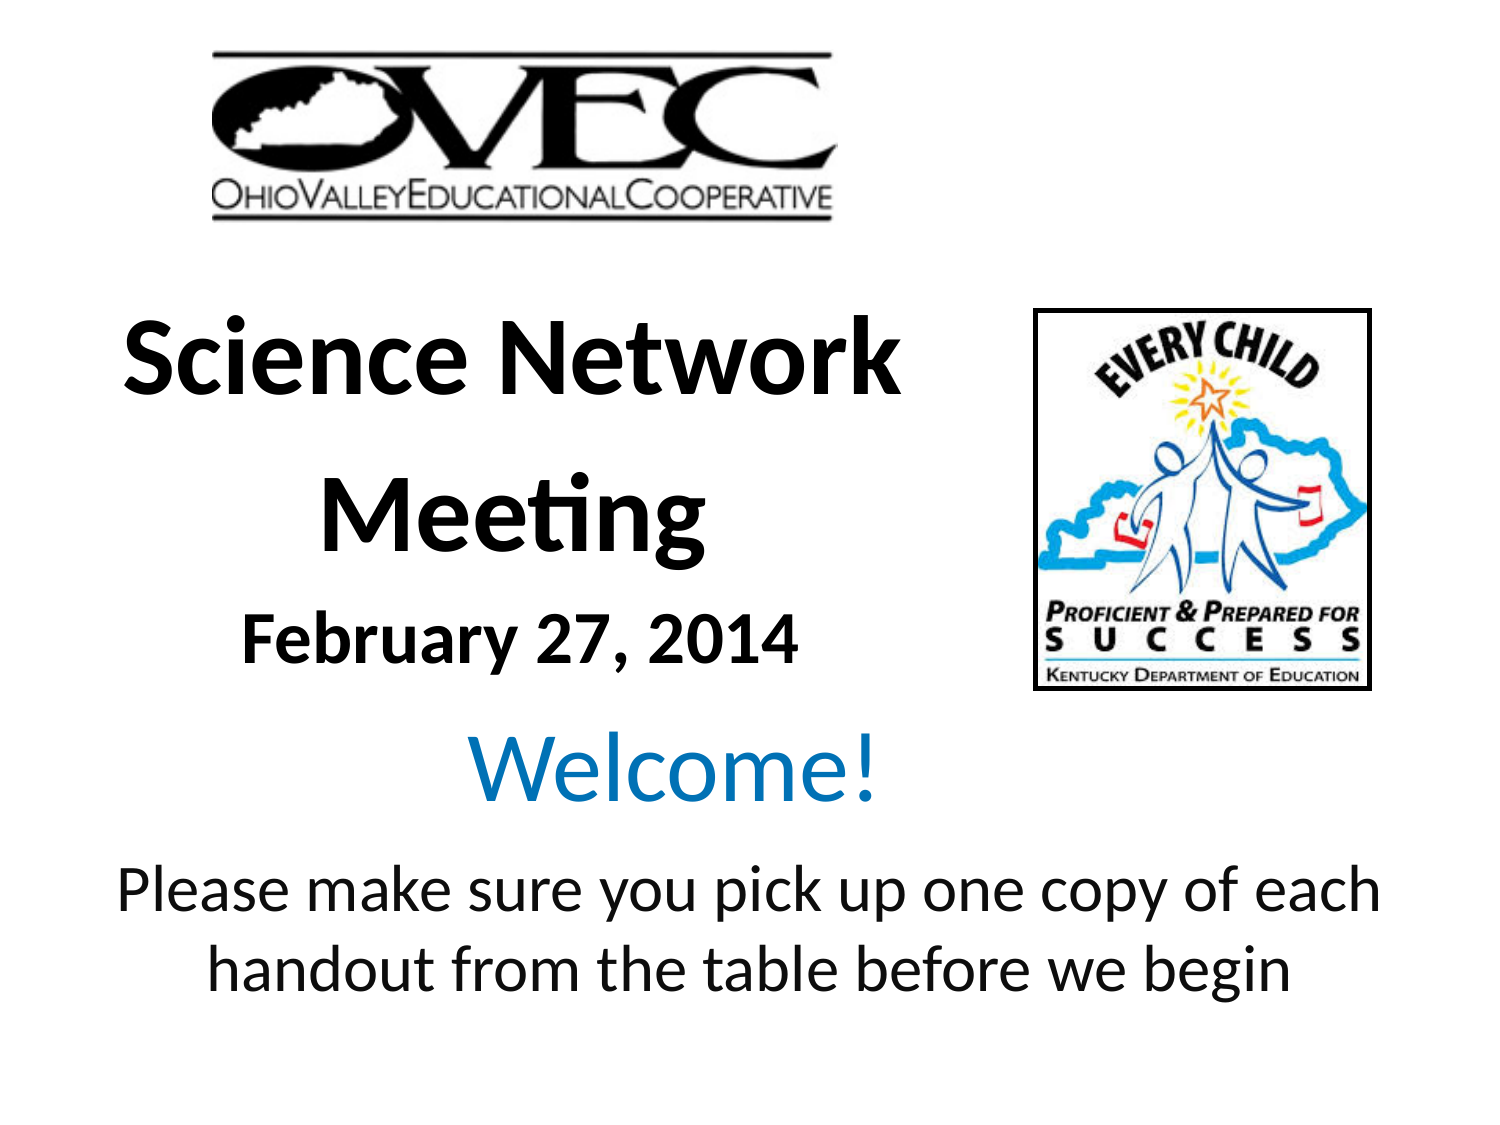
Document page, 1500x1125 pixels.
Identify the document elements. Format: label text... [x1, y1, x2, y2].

text_box Welcome! [74, 702, 1275, 820]
subtitle Science Network Meeting February 27, 2014 [75, 99, 950, 702]
text_box Please make sure you pick up one copy of each handout from the table before we begin [74, 837, 1425, 1043]
picture [212, 49, 838, 226]
picture [1037, 312, 1368, 687]
